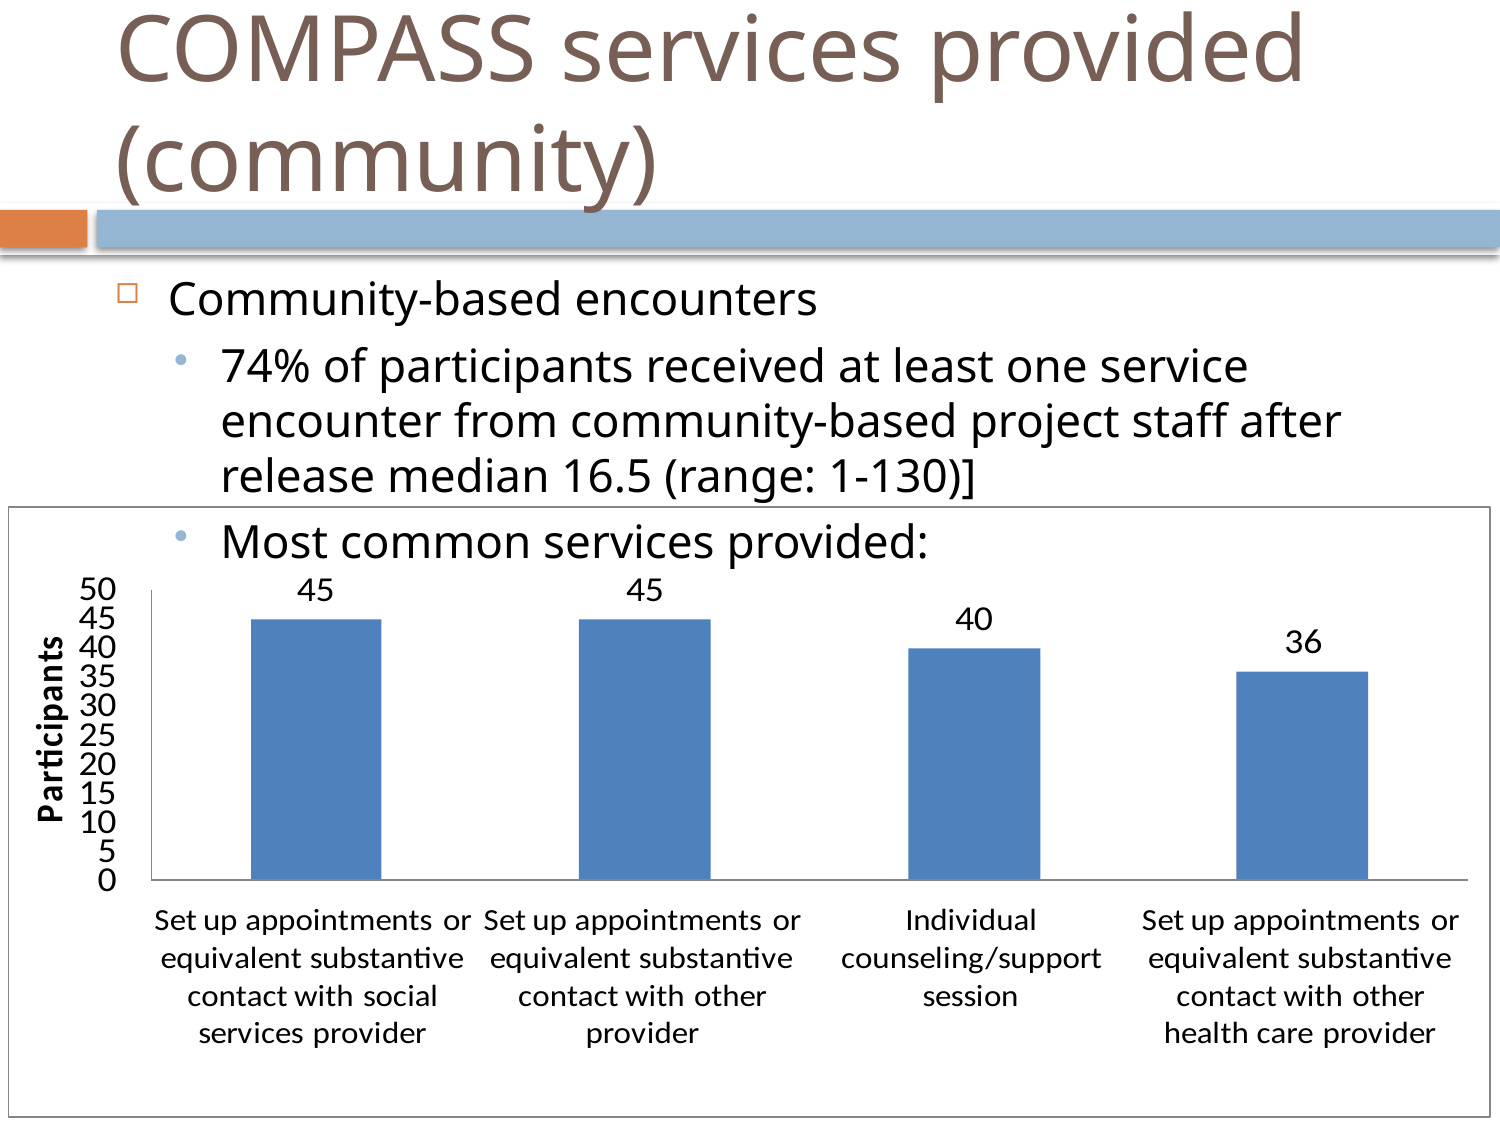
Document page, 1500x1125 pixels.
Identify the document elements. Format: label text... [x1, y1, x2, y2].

list Community-based encounters 74% of participants received at least one service encounter from community-based project staff after release median 16.5 (range: 1-130)] Most common services provided: [100, 262, 1439, 497]
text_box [0, 498, 1500, 1125]
title COMPASS services provided (community) [100, 0, 1439, 201]
